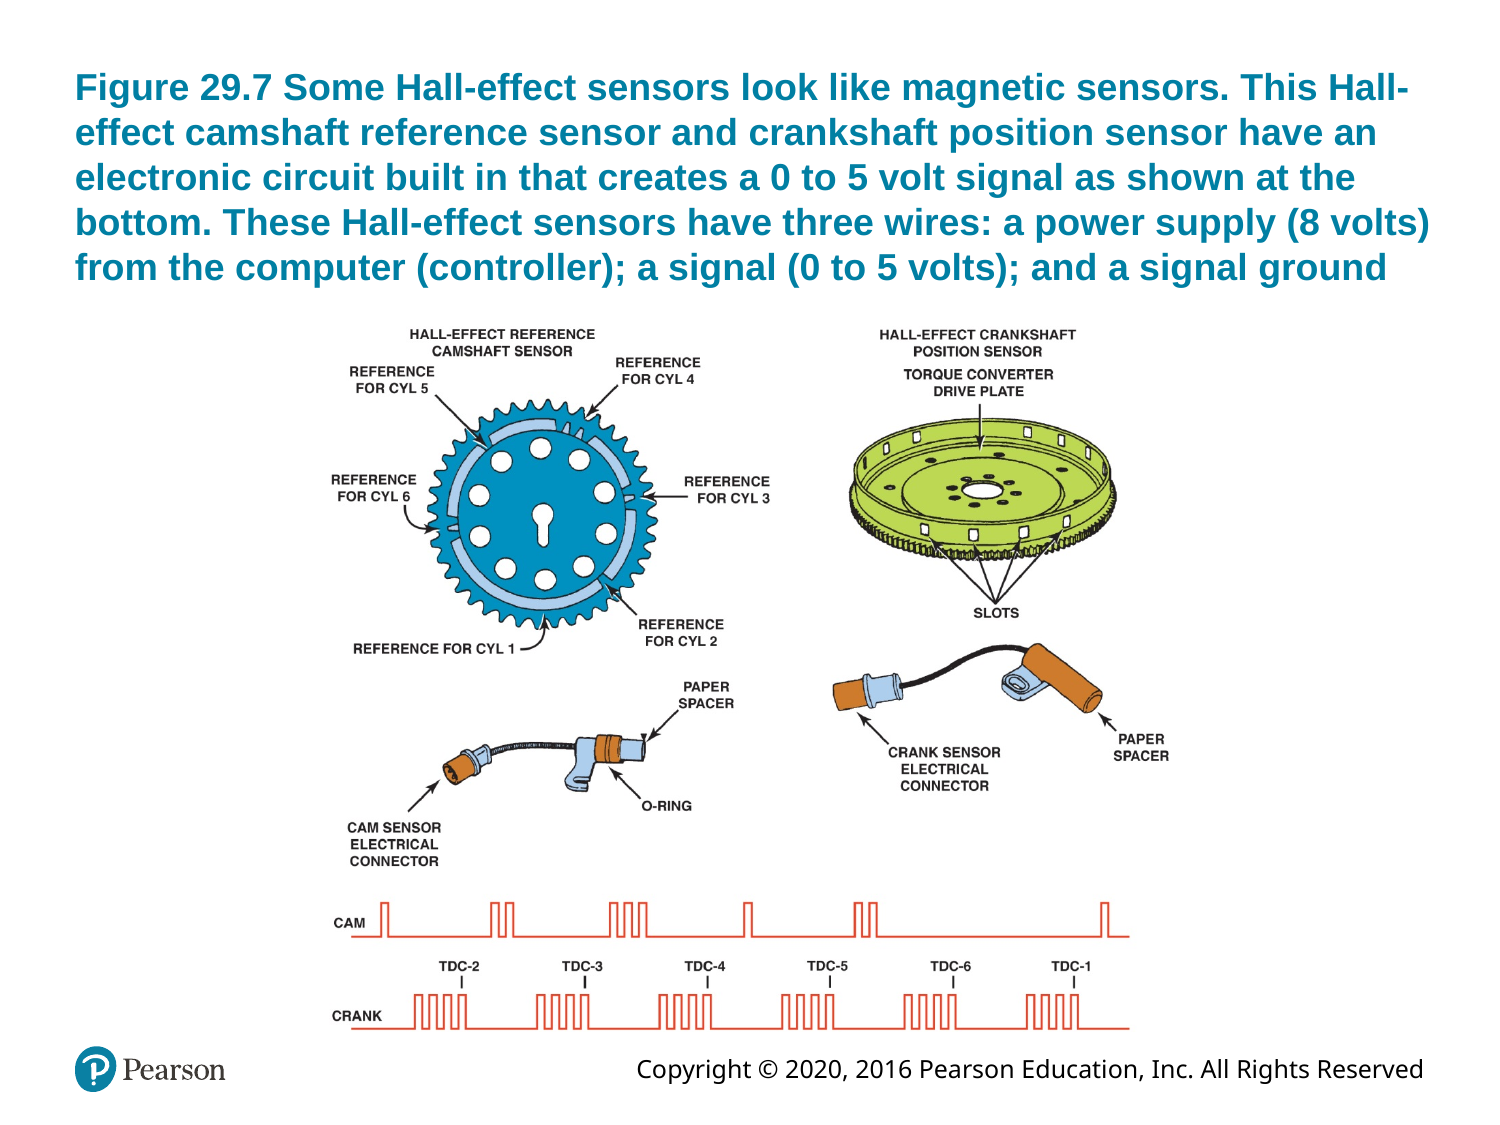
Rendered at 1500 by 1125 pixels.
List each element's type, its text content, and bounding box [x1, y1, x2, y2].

title Figure 29.7 Some Hall-effect sensors look like magnetic sensors. This Hall-effect camshaft reference sensor and crankshaft position sensor have an electronic circuit built in that creates a 0 to 5 volt signal as shown at the bottom. These Hall-effect sensors have three wires: a power supply (8 volts) from the computer (controller); a signal (0 to 5 volts); and a signal ground [74, 63, 1438, 289]
picture [328, 326, 1172, 1033]
